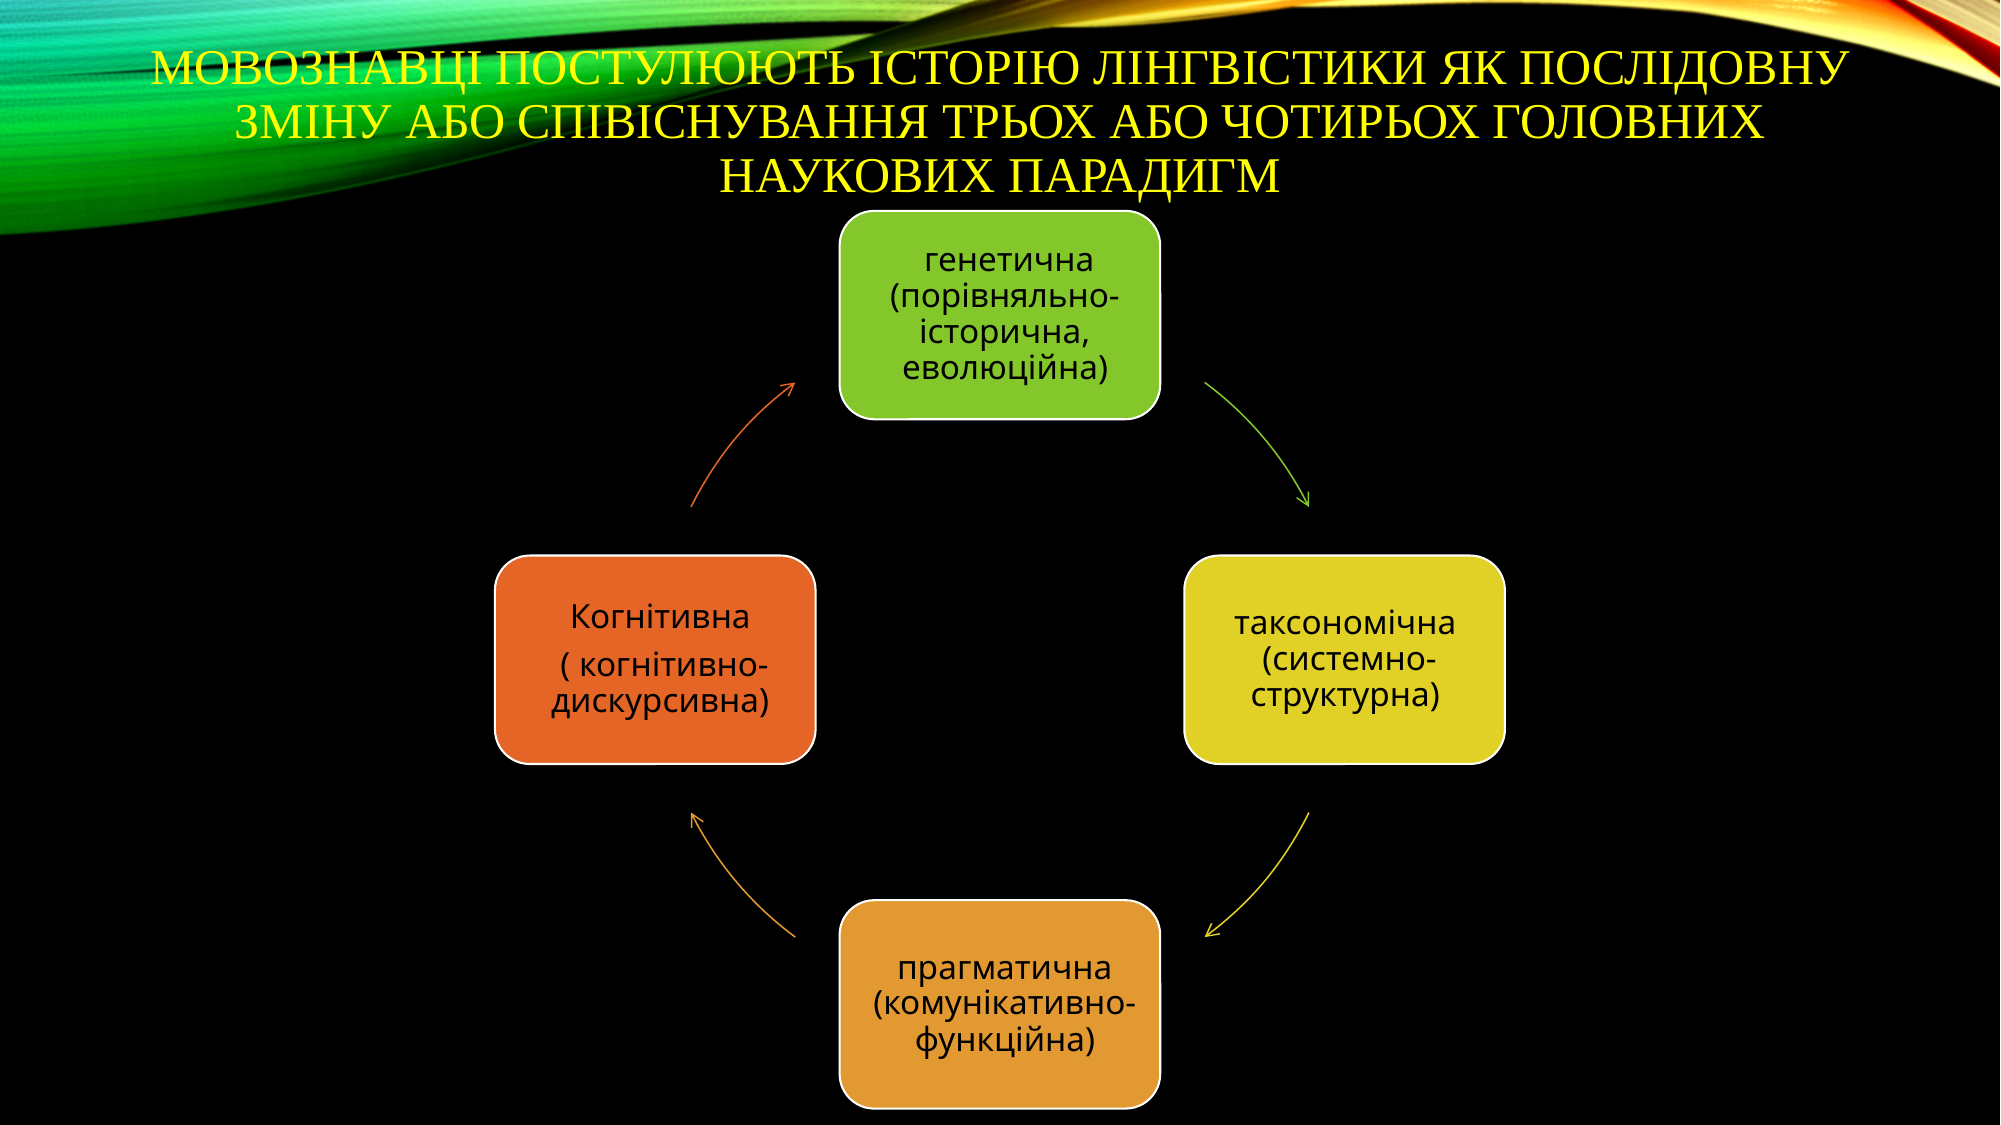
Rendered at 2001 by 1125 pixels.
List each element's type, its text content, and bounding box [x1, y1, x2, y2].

title Мовознавці постулюють історію лінгвістики як послідовну зміну або співіснування трьох або чотирьох головних наукових парадигм [112, 16, 1888, 210]
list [112, 210, 1888, 1109]
picture [0, 0, 2000, 237]
